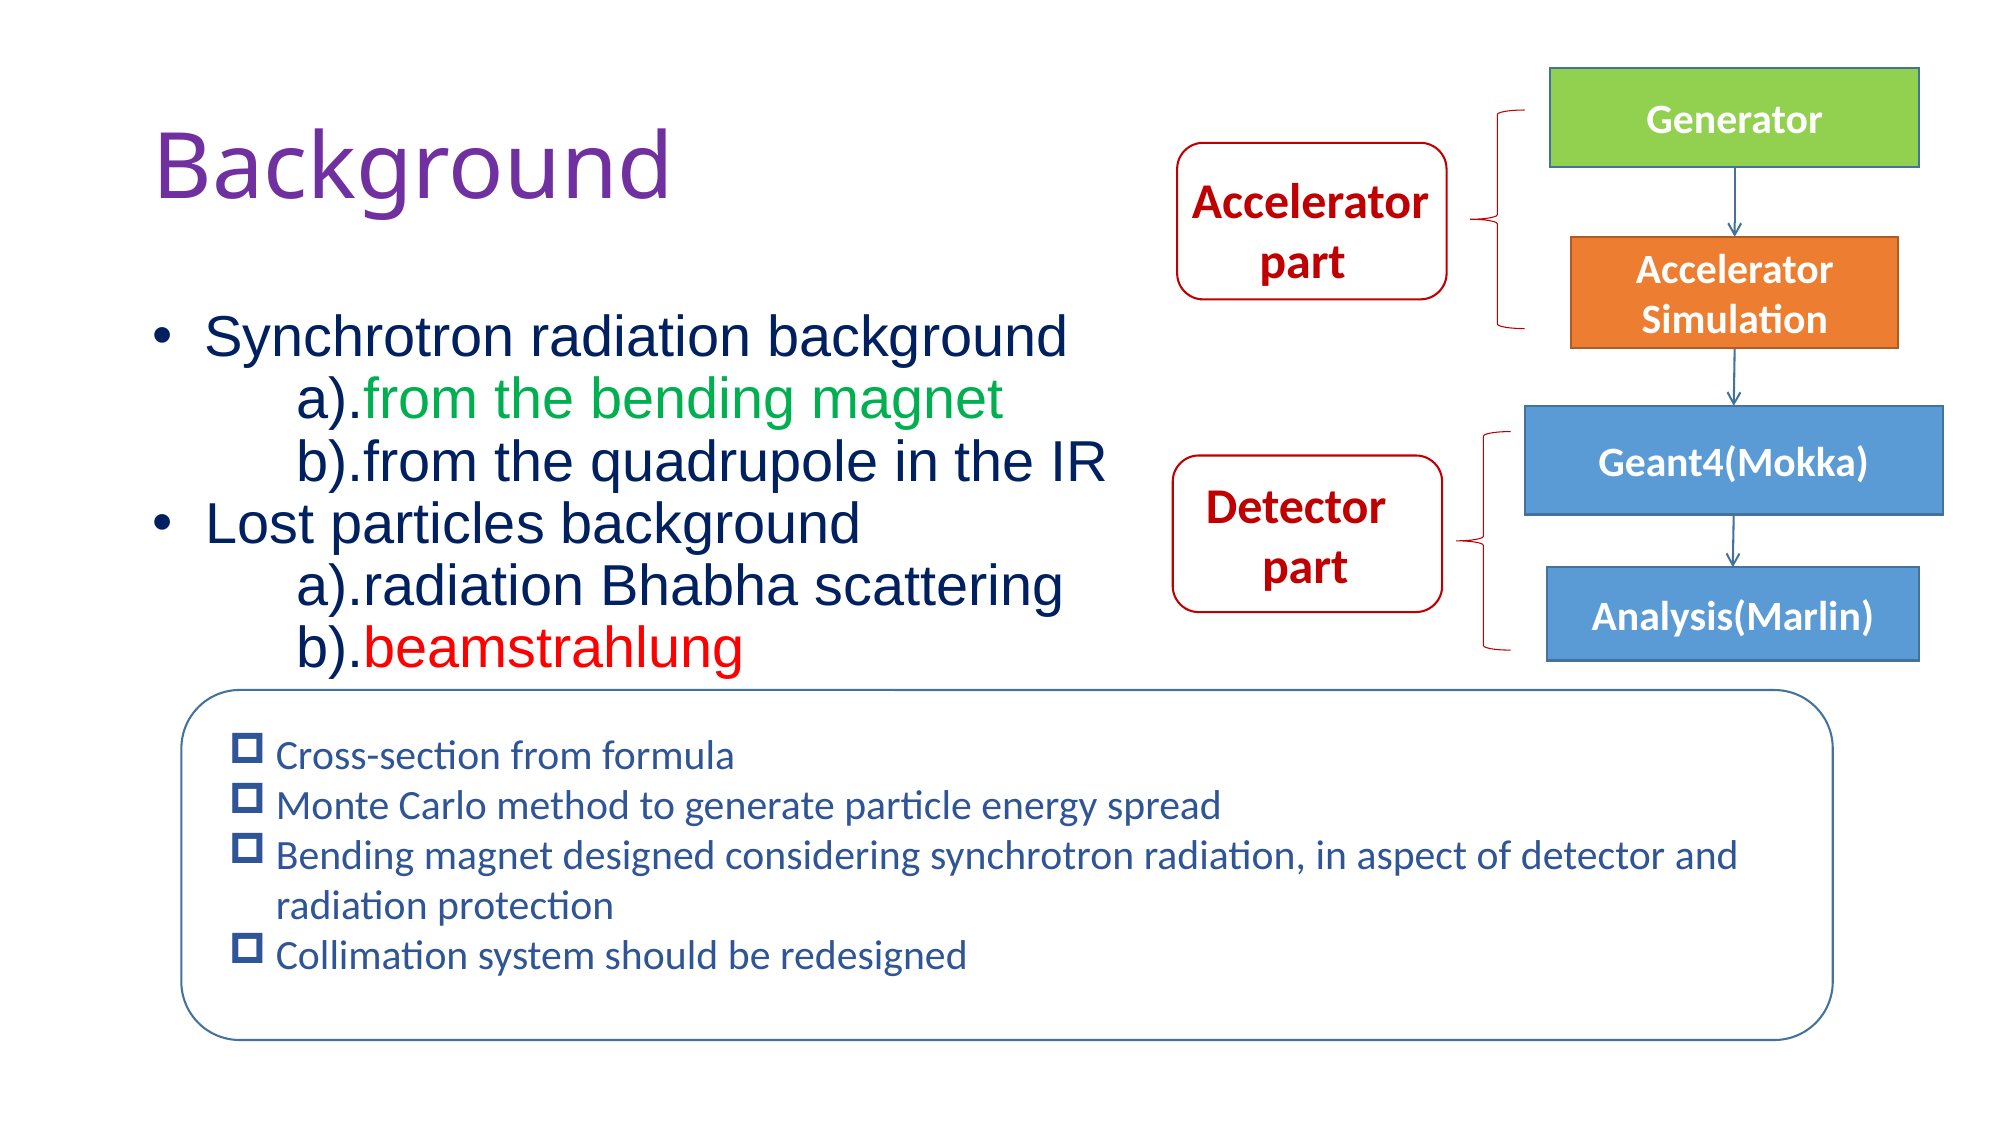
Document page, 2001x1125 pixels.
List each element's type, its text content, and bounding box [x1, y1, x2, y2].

text_box Accelerator part [1177, 160, 1477, 296]
text_box [1477, 109, 1524, 330]
text_box Detector part [1191, 465, 1439, 601]
text_box Cross-section from formula Monte Carlo method to generate particle energy spread Bending magnet designed considering synchrotron radiation, in aspect of detector and radiation protection Collimation system should be redesigned [214, 720, 1786, 986]
text_box [1188, 296, 1436, 301]
text_box [1171, 454, 1444, 614]
list Synchrotron radiation background a).from the bending magnet b).from the quadrupole in the IR Lost particles background a).radiation Bhabha scattering b).beamstrahlung [137, 299, 1863, 690]
text_box [180, 688, 1834, 1042]
title Background [137, 59, 1863, 278]
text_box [1524, 68, 1943, 661]
text_box [1456, 431, 1511, 651]
text_box [1177, 141, 1447, 160]
